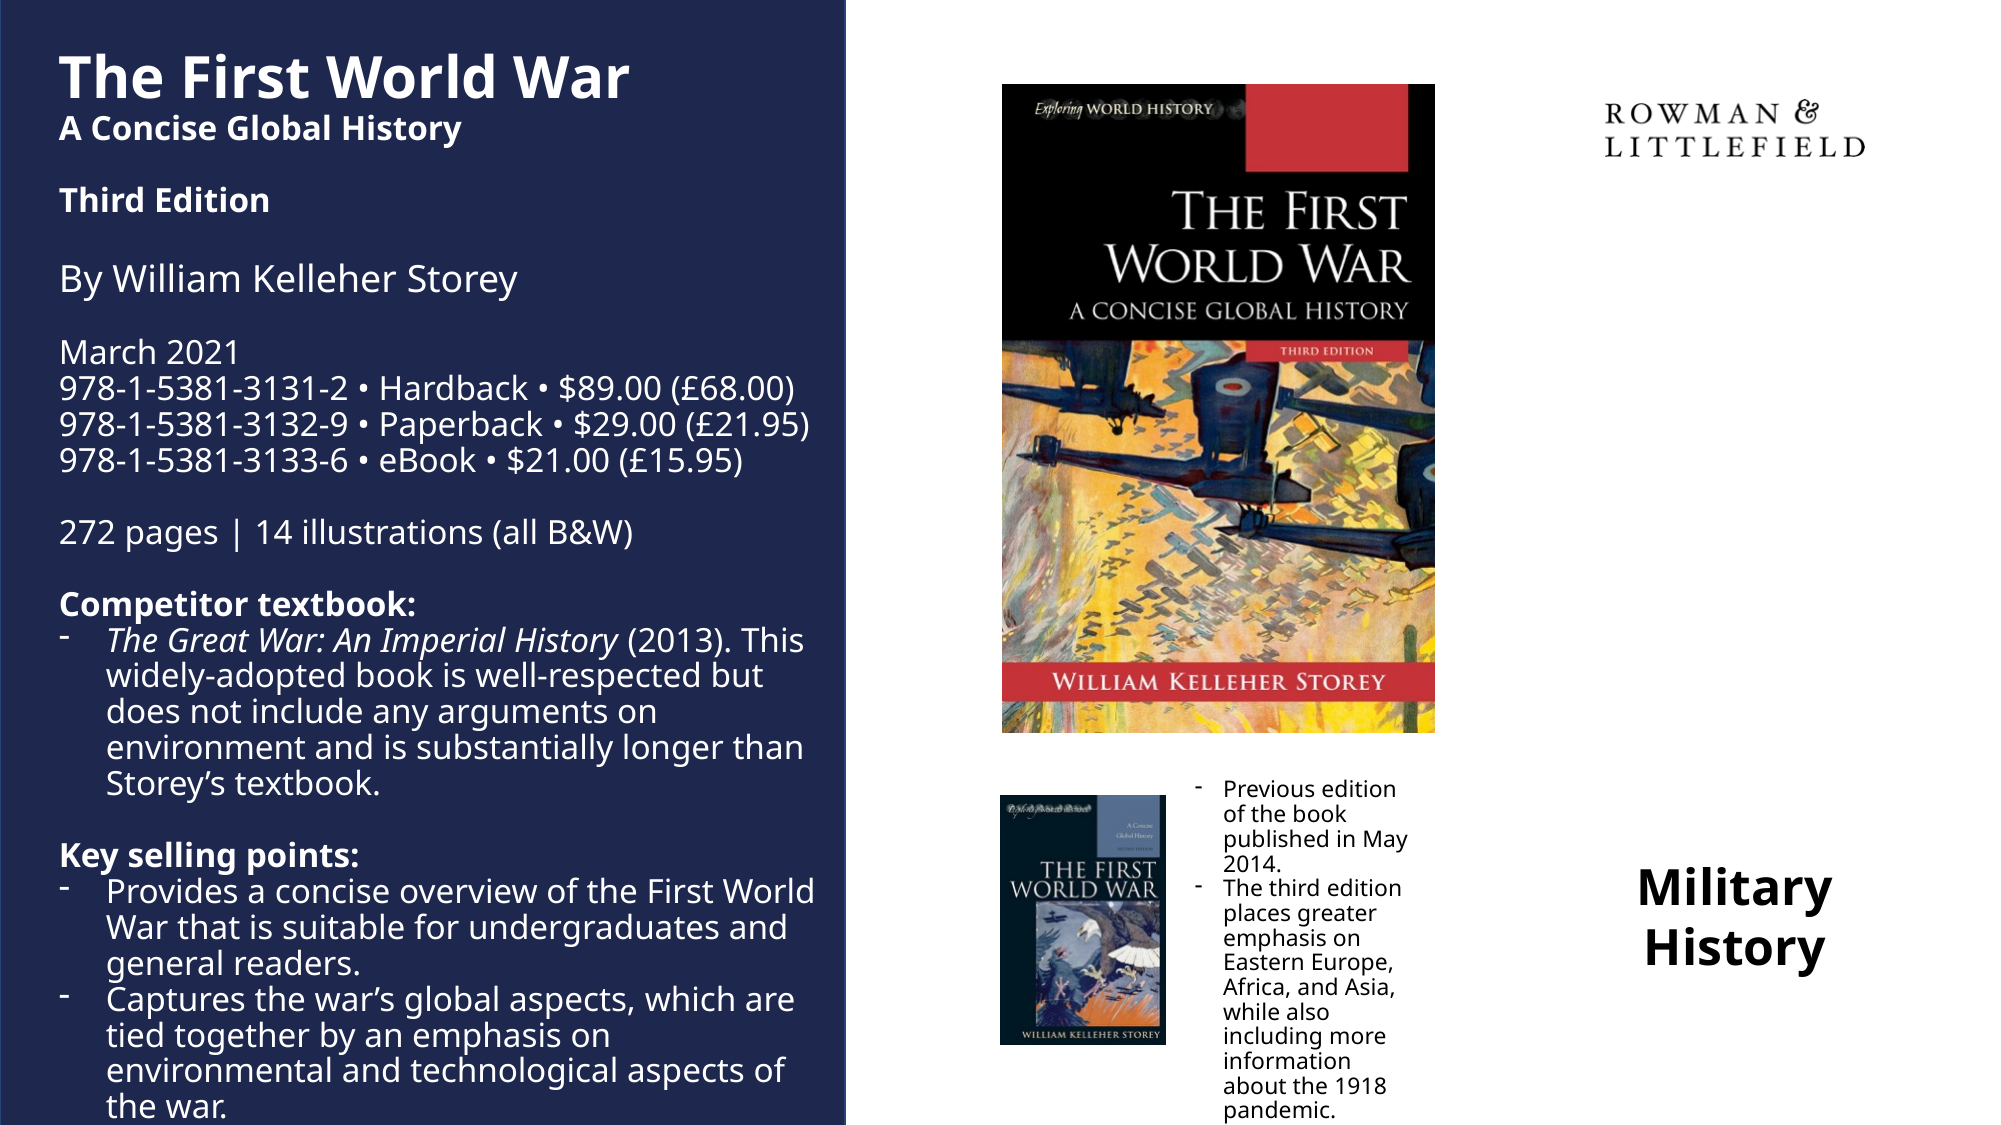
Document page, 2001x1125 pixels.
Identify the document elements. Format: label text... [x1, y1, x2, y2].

text_box Previous edition of the book published in May 2014. The third edition places greater emphasis on Eastern Europe, Africa, and Asia, while also including more information about the 1918 pandemic. [1180, 770, 1435, 1125]
picture [1605, 99, 1865, 157]
text_box The First World War A Concise Global History Third Edition By William Kelleher Storey March 2021 978-1-5381-3131-2 • Hardback • $89.00 (£68.00) 978-1-5381-3132-9 • Paperback • $29.00 (£21.95) 978-1-5381-3133-6 • eBook • $21.00 (£15.95) 272 pages | 14 illustrations (all B&W) Competitor textbook: The Great War: An Imperial History (2013). This widely-adopted book is well-respected but does not include any arguments on environment and is substantially longer than Storey’s textbook. Key selling points: Provides a concise overview of the First World War that is suitable for undergraduates and general readers. Captures the war’s global aspects, which are tied together by an emphasis on environmental and technological aspects of the war. [0, 0, 846, 1125]
text_box Military History [1454, 847, 2000, 983]
picture [1000, 795, 1166, 1045]
picture [1002, 84, 1435, 733]
text_box Imprint: Rowman & Littlefield Publishers [1435, 823, 2000, 920]
